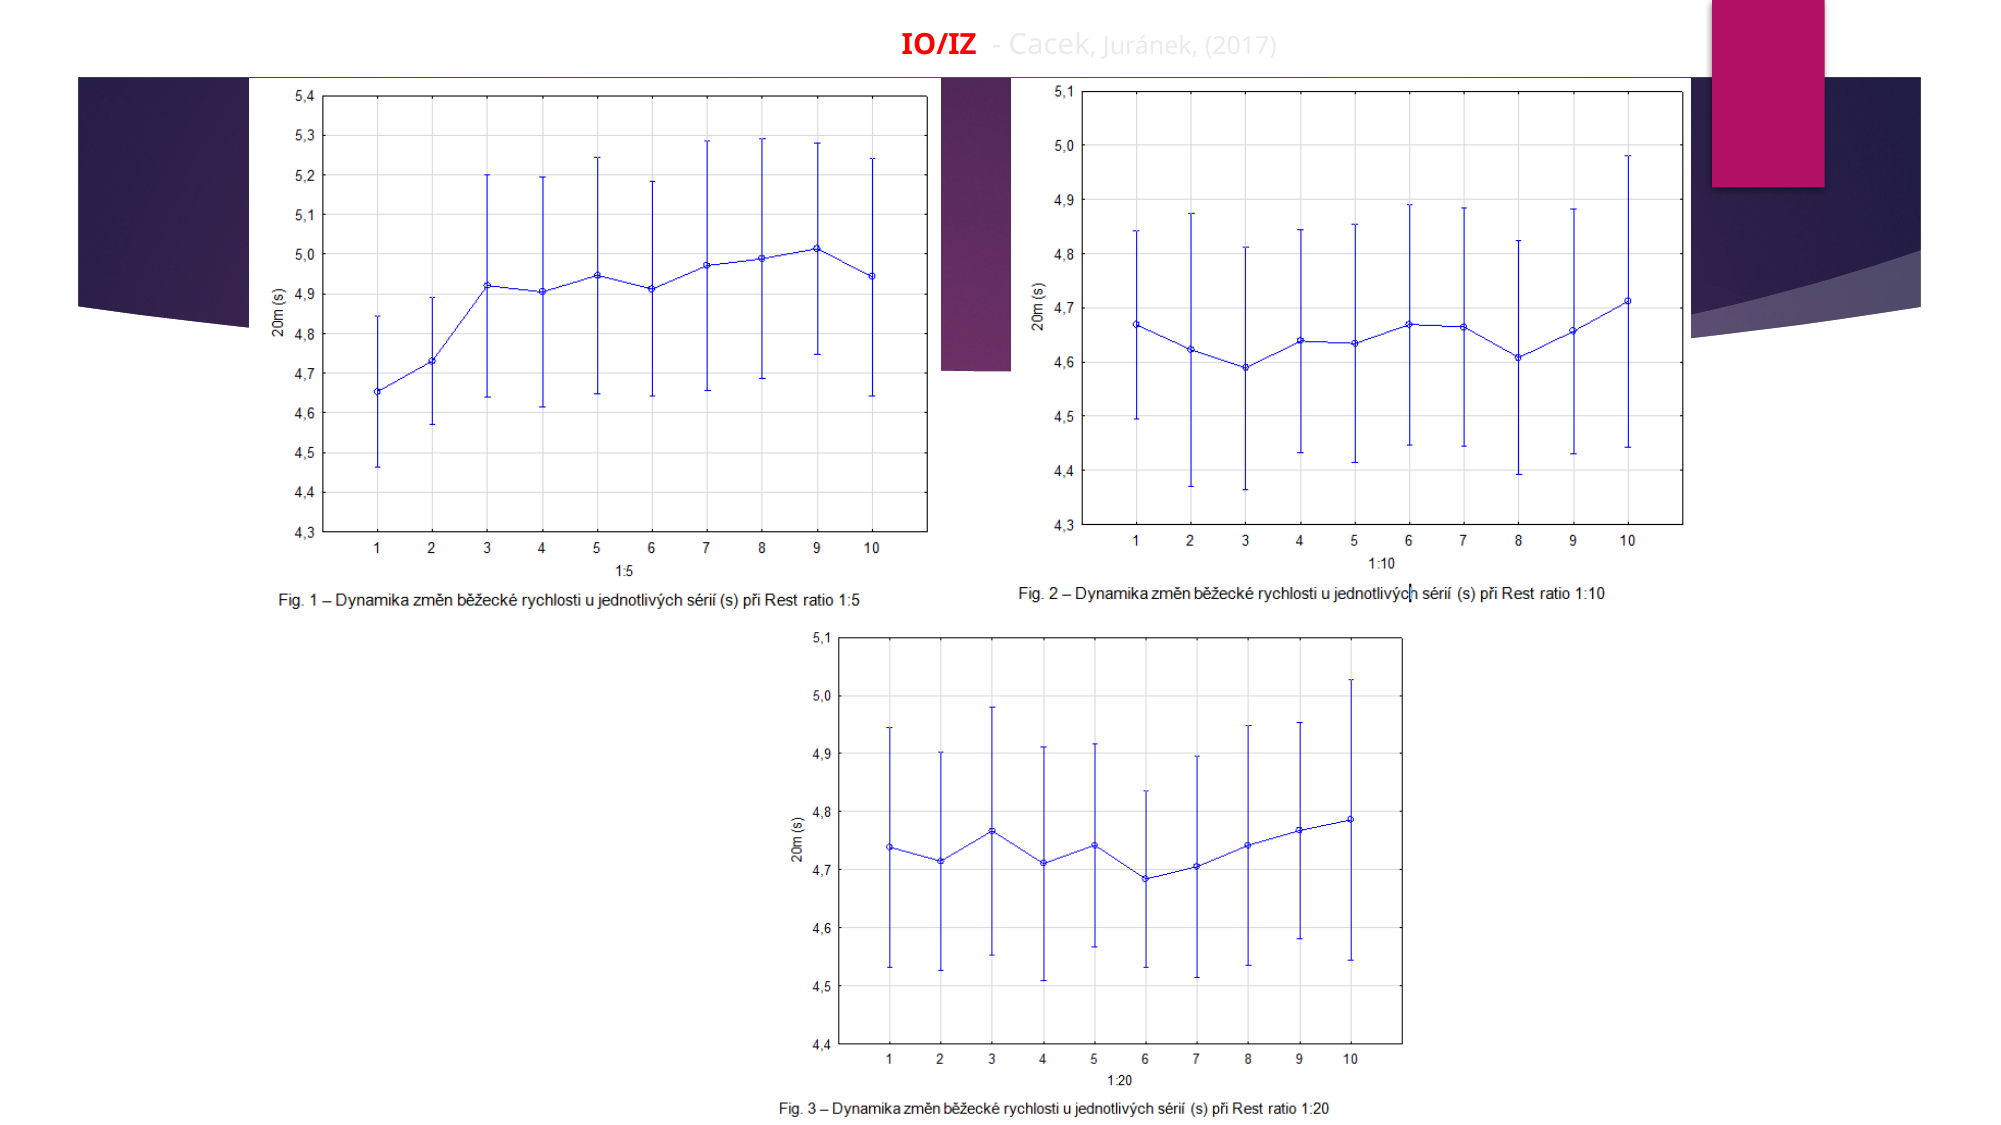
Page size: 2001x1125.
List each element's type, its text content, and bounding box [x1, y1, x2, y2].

picture [249, 77, 942, 621]
picture [775, 623, 1414, 1125]
title IO/IZ - Cacek, Juránek, (2017) [886, 0, 1549, 108]
picture [1011, 77, 1692, 611]
